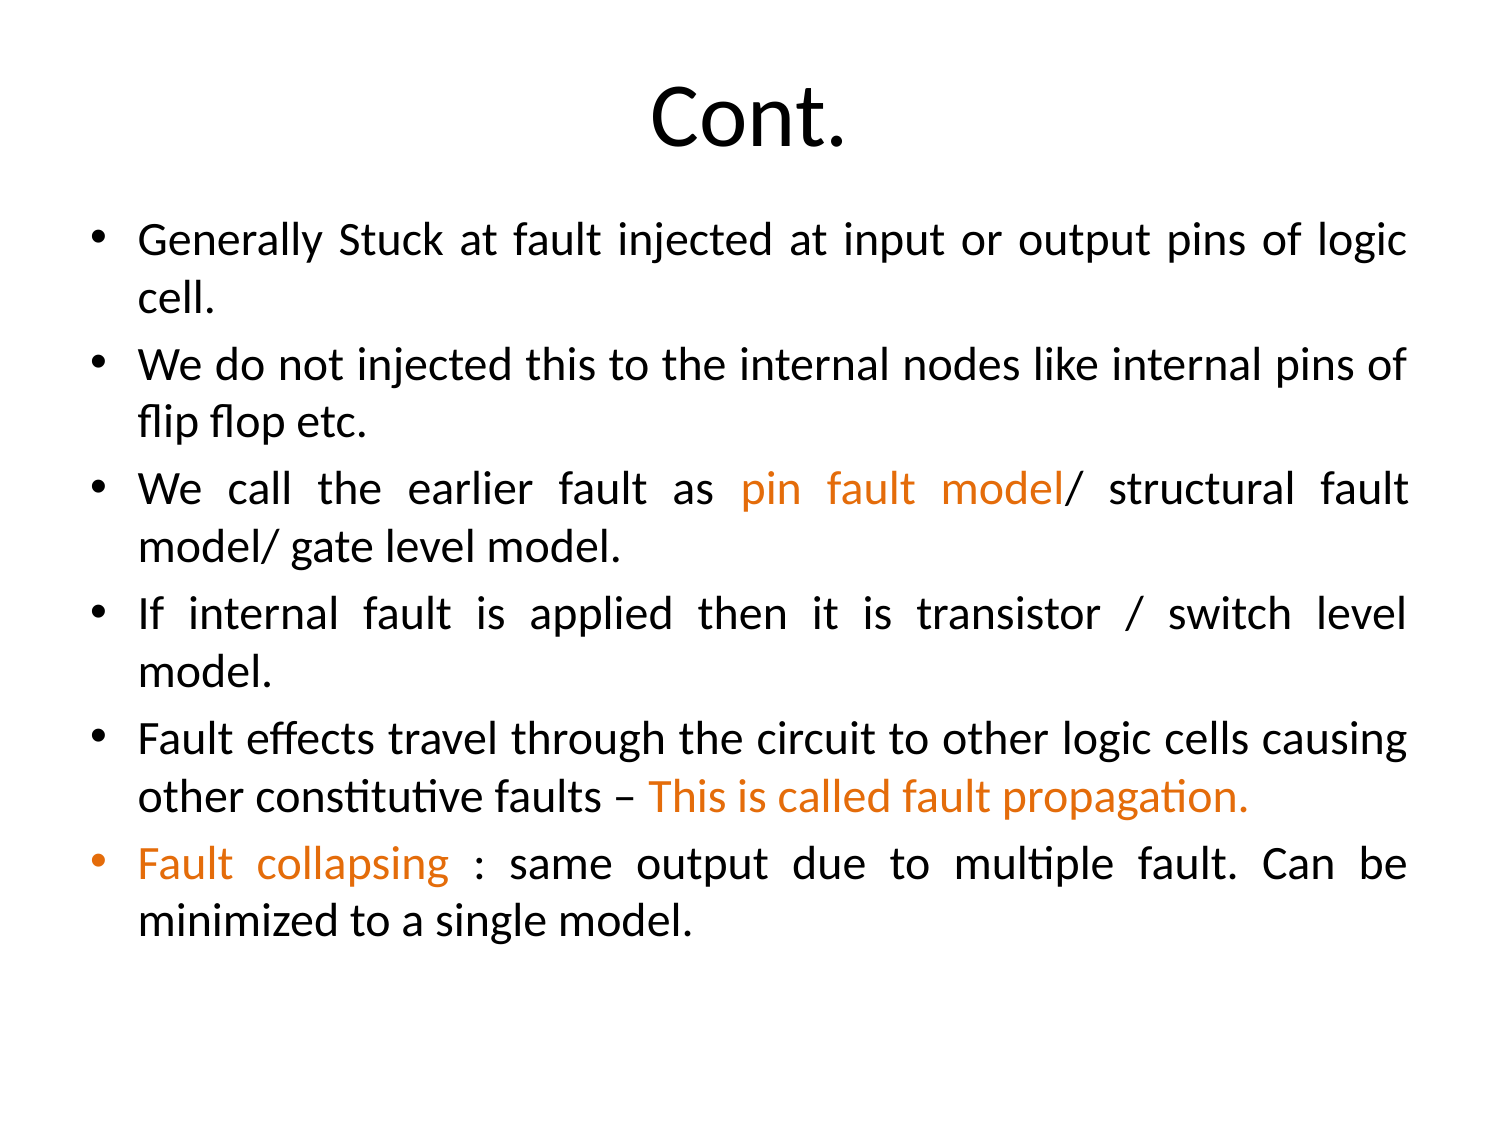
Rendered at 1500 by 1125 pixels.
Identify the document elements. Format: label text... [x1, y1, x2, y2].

title Cont. [75, 45, 1425, 175]
list Generally Stuck at fault injected at input or output pins of logic cell. We do not injected this to the internal nodes like internal pins of flip flop etc. We call the earlier fault as pin fault model/ structural fault model/ gate level model. If internal fault is applied then it is transistor / switch level model. Fault effects travel through the circuit to other logic cells causing other constitutive faults – This is called fault propagation. Fault collapsing : same output due to multiple fault. Can be minimized to a single model. [75, 200, 1425, 1005]
